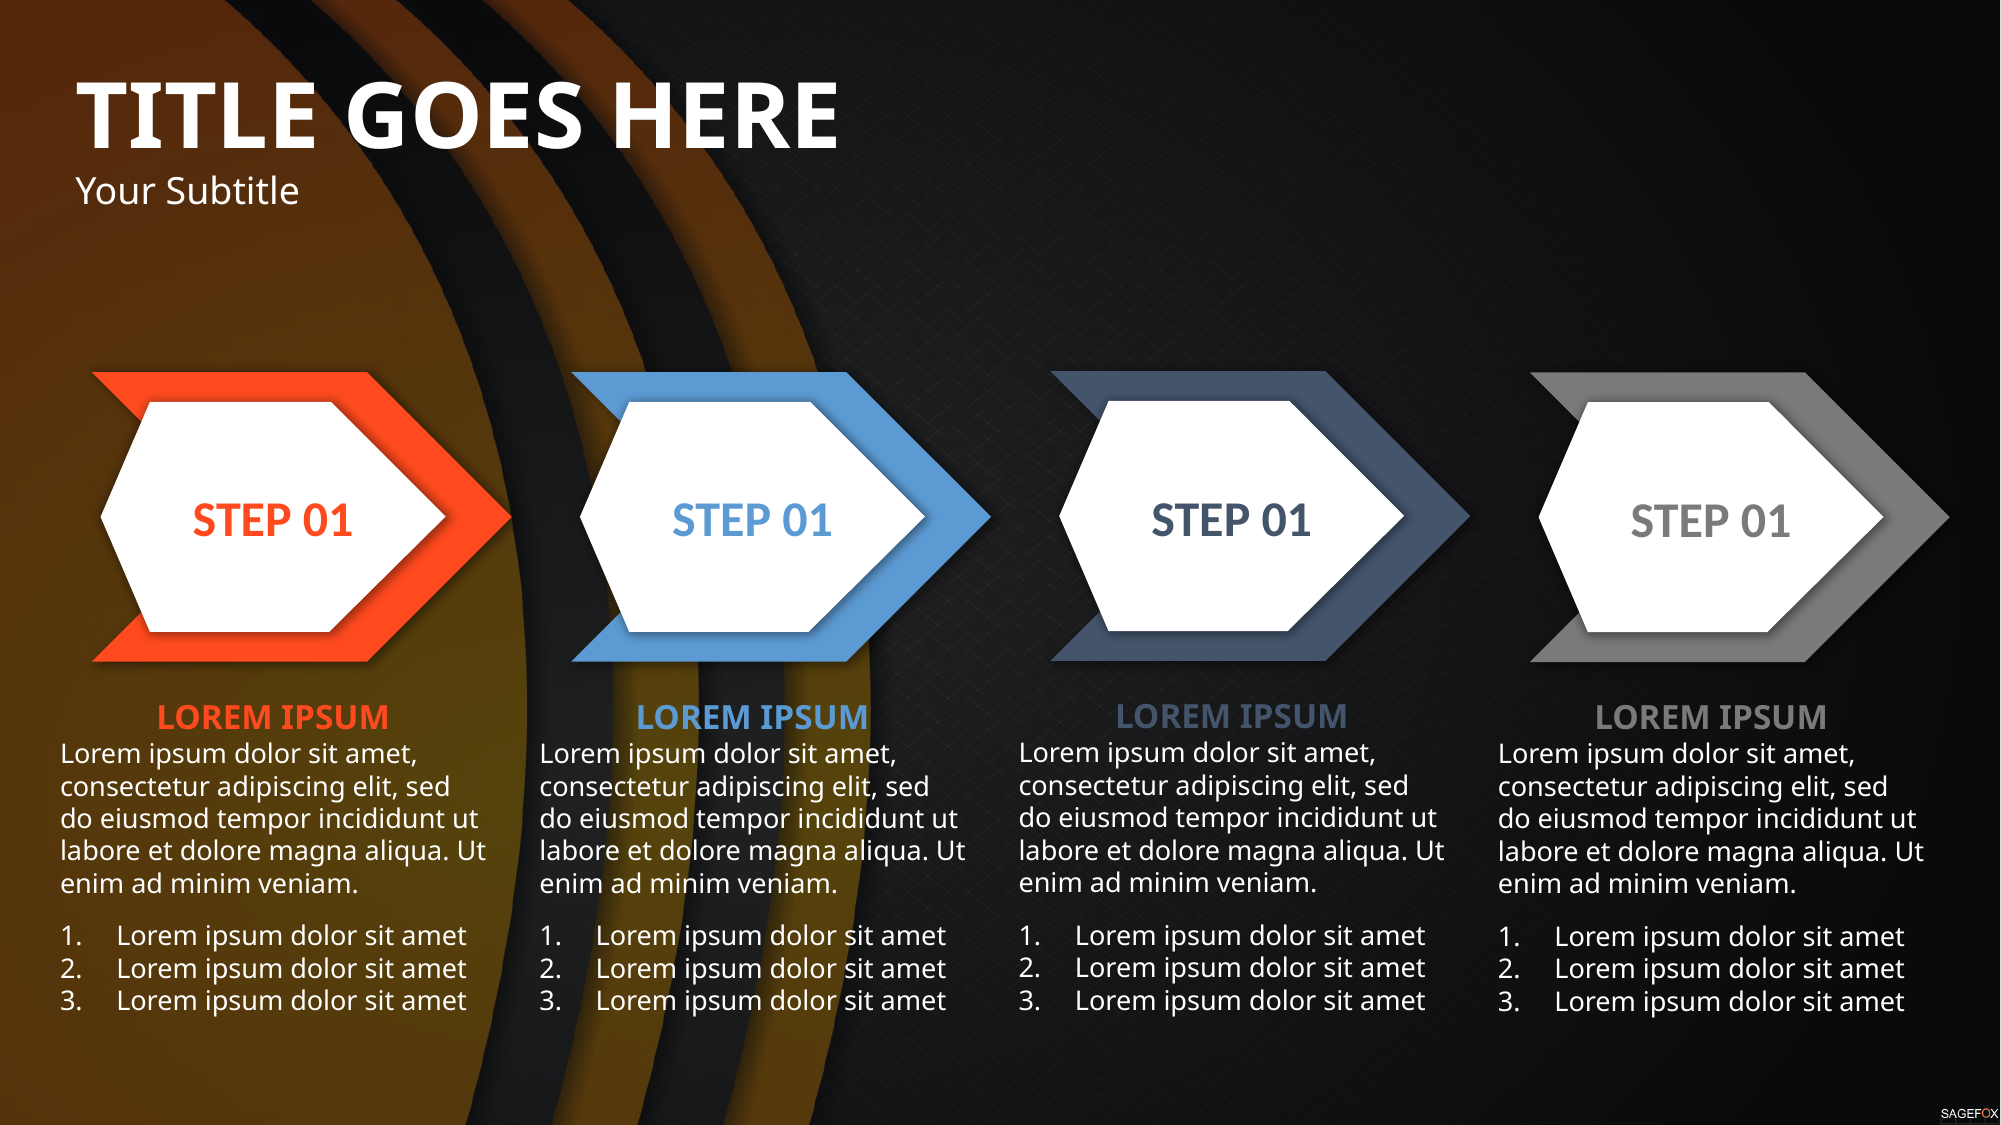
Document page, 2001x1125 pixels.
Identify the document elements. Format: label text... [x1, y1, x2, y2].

picture [1940, 0, 2001, 1125]
text_box TITLE GOES HERE Your Subtitle [60, 49, 1036, 220]
text_box [1527, 371, 1952, 664]
text_box [89, 371, 514, 663]
text_box LOREM IPSUM Lorem ipsum dolor sit amet, consectetur adipiscing elit, sed do eiusmod tempor incididunt ut labore et dolore magna aliqua. Ut enim ad minim veniam. Lorem ipsum dolor sit amet Lorem ipsum dolor sit amet Lorem ipsum dolor sit amet [1008, 690, 1456, 1021]
text_box [1047, 370, 1472, 662]
text_box STEP 01 [99, 400, 448, 633]
text_box LOREM IPSUM Lorem ipsum dolor sit amet, consectetur adipiscing elit, sed do eiusmod tempor incididunt ut labore et dolore magna aliqua. Ut enim ad minim veniam. Lorem ipsum dolor sit amet Lorem ipsum dolor sit amet Lorem ipsum dolor sit amet [50, 691, 497, 1022]
text_box STEP 01 [578, 400, 927, 633]
text_box STEP 01 [1537, 401, 1886, 634]
text_box LOREM IPSUM Lorem ipsum dolor sit amet, consectetur adipiscing elit, sed do eiusmod tempor incididunt ut labore et dolore magna aliqua. Ut enim ad minim veniam. Lorem ipsum dolor sit amet Lorem ipsum dolor sit amet Lorem ipsum dolor sit amet [1488, 691, 1935, 1022]
text_box LOREM IPSUM Lorem ipsum dolor sit amet, consectetur adipiscing elit, sed do eiusmod tempor incididunt ut labore et dolore magna aliqua. Ut enim ad minim veniam. Lorem ipsum dolor sit amet Lorem ipsum dolor sit amet Lorem ipsum dolor sit amet [529, 691, 976, 1022]
text_box [568, 371, 993, 663]
text_box STEP 01 [1058, 399, 1406, 633]
